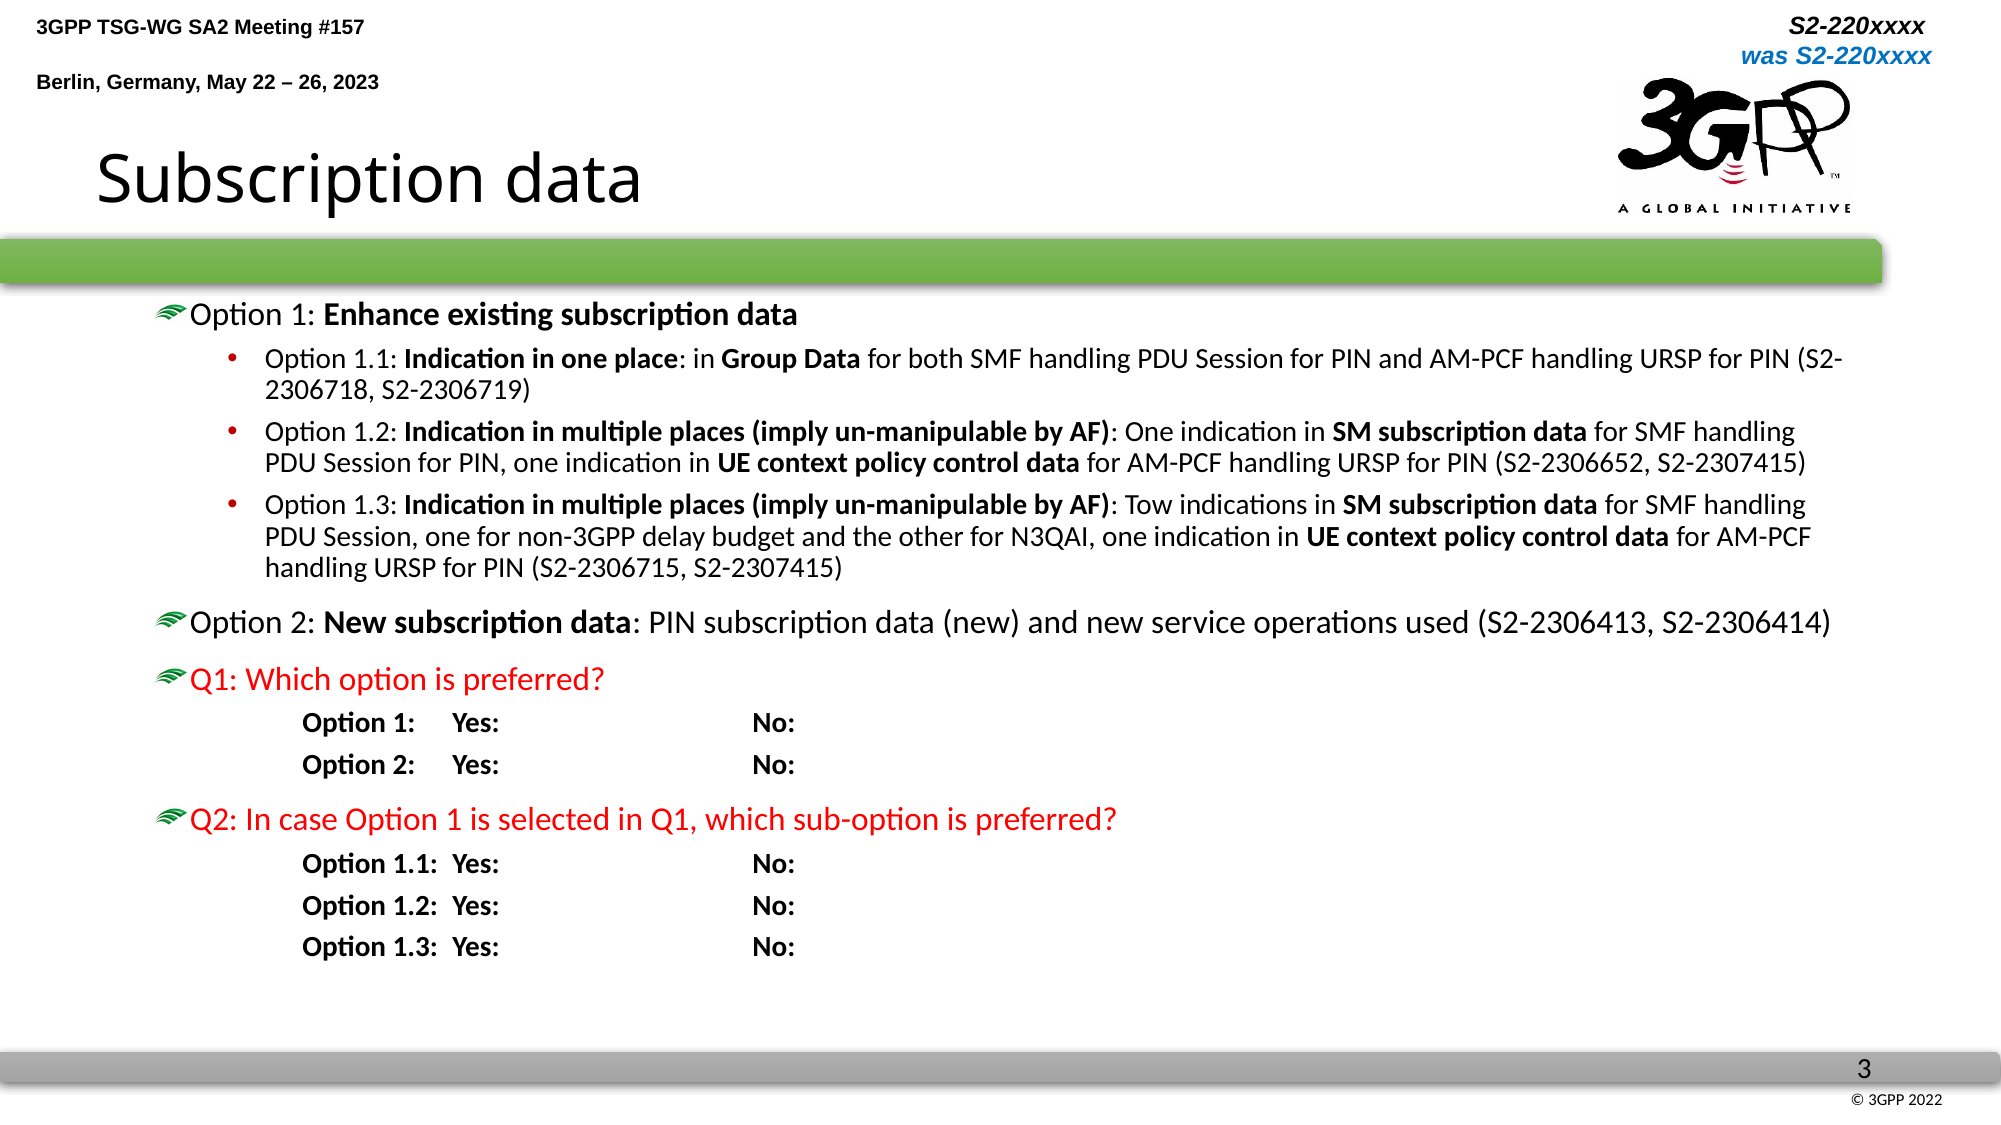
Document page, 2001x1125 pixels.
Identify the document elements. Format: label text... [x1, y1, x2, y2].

list Option 1: Enhance existing subscription data Option 1.1: Indication in one place: in Group Data for both SMF handling PDU Session for PIN and AM-PCF handling URSP for PIN (S2-2306718, S2-2306719) Option 1.2: Indication in multiple places (imply un-manipulable by AF): One indication in SM subscription data for SMF handling PDU Session for PIN, one indication in UE context policy control data for AM-PCF handling URSP for PIN (S2-2306652, S2-2307415) Option 1.3: Indication in multiple places (imply un-manipulable by AF): Tow indications in SM subscription data for SMF handling PDU Session, one for non-3GPP delay budget and the other for N3QAI, one indication in UE context policy control data for AM-PCF handling URSP for PIN (S2-2306715, S2-2307415) Option 2: New subscription data: PIN subscription data (new) and new service operations used (S2-2306413, S2-2306414) Q1: Which option is preferred? Option 1: Yes: No: Option 2: Yes: No: Q2: In case Option 1 is selected in Q1, which sub-option is preferred? Option 1.1: Yes: No: Option 1.2: Yes: No: Option 1.3: Yes: No: [137, 289, 1863, 1076]
title Subscription data [81, 71, 1611, 290]
picture [152, 665, 188, 689]
picture [152, 301, 188, 325]
picture [152, 608, 188, 633]
picture [152, 805, 188, 830]
picture [1618, 78, 1850, 213]
